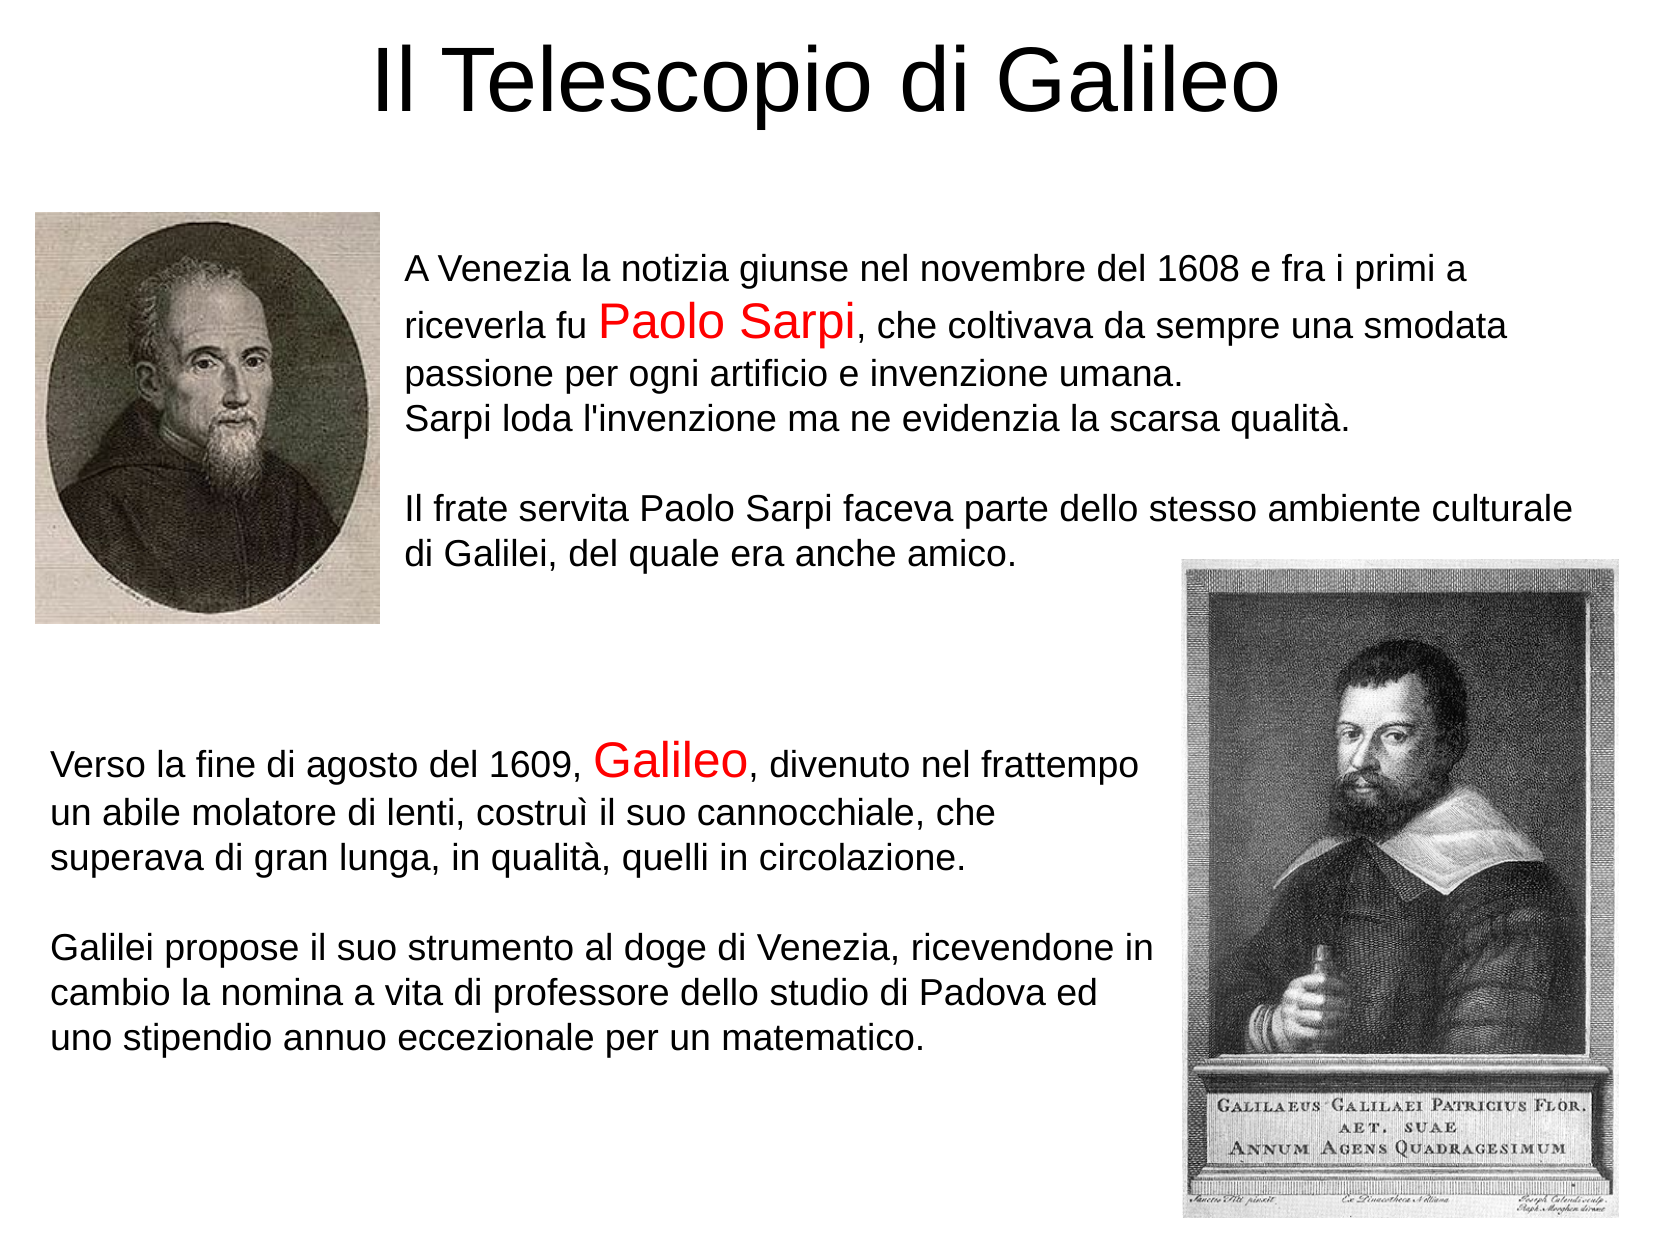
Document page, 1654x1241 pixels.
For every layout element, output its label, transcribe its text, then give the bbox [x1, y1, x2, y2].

picture [1180, 558, 1619, 1218]
text_box Il Telescopio di Galileo [82, 23, 1571, 127]
text_box A Venezia la notizia giunse nel novembre del 1608 e fra i primi a riceverla fu Paolo Sarpi, che coltivava da sempre una smodata passione per ogni artificio e invenzione umana. Sarpi loda l'invenzione ma ne evidenzia la scarsa qualità. Il frate servita Paolo Sarpi faceva parte dello stesso ambiente culturale di Galilei, del quale era anche amico. [389, 236, 1618, 560]
text_box Verso la fine di agosto del 1609, Galileo, divenuto nel frattempo un abile molatore di lenti, costruì il suo cannocchiale, che superava di gran lunga, in qualità, quelli in circolazione. Galilei propose il suo strumento al doge di Venezia, ricevendone in cambio la nomina a vita di professore dello studio di Padova ed uno stipendio annuo eccezionale per un matematico. [35, 720, 1170, 1044]
picture [35, 212, 380, 624]
